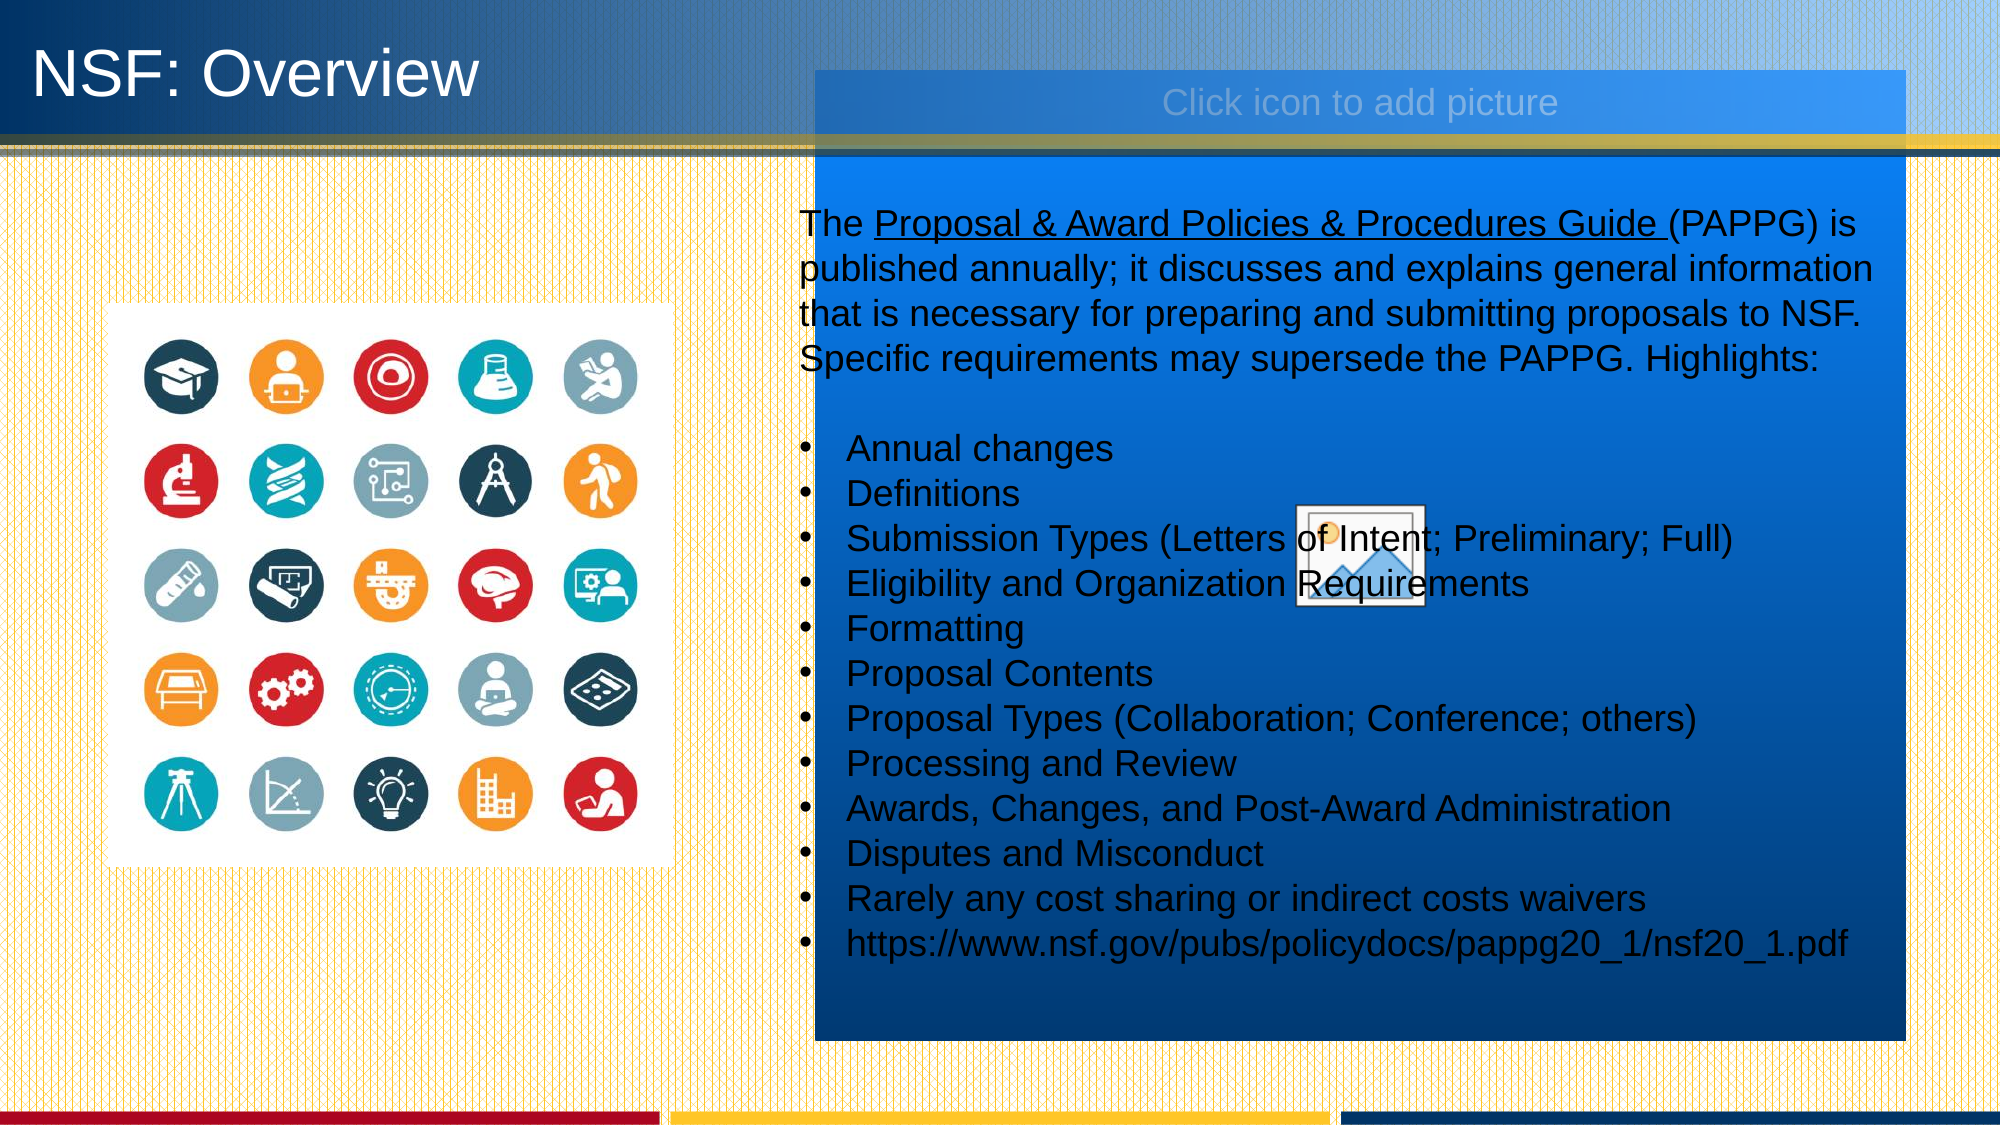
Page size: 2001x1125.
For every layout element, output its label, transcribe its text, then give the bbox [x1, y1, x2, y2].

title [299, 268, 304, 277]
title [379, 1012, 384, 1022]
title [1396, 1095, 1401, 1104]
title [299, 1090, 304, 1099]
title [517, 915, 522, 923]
text_box [0, 133, 815, 148]
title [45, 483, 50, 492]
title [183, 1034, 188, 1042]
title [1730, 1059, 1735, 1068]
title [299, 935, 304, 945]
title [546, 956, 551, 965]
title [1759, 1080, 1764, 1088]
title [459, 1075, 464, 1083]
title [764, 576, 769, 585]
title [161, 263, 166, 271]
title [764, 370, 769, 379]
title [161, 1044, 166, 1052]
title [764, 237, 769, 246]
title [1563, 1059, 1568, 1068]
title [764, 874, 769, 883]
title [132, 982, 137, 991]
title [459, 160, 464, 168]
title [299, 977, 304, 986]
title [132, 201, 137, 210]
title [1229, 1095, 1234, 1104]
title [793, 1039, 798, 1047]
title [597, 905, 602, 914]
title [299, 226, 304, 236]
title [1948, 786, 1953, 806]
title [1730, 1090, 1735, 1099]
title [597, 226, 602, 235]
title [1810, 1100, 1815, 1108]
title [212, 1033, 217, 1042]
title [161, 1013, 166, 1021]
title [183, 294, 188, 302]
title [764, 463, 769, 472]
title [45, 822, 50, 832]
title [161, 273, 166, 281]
text_box The Proposal & Award Policies & Procedures Guide (PAPPG) is published annually; it discusses and explains general information that is necessary for preparing and submitting proposals to NSF. Specific requirements may supersede the PAPPG. Highlights: Annual changes Definitions Submission Types (Letters of Intent; Preliminary; Full) Eligibility and Organization Requirements Formatting Proposal Contents Proposal Types (Collaboration; Conference; others) Processing and Review Awards, Changes, and Post-Award Administration Disputes and Misconduct Rarely any cost sharing or indirect costs waivers https://www.nsf.gov/pubs/policydocs/pappg20_1/nsf20_1.pdf [784, 191, 815, 1016]
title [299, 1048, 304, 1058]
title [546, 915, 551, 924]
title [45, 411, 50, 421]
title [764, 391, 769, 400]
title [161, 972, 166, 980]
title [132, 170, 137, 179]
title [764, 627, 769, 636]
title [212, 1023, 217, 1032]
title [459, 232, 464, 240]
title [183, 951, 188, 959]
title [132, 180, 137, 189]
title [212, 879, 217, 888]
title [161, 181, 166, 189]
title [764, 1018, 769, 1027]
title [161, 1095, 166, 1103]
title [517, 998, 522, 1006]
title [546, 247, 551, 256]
text_box [0, 148, 815, 158]
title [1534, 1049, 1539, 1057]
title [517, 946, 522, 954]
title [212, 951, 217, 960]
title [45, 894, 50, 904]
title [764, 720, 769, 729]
picture [0, 1111, 2000, 1125]
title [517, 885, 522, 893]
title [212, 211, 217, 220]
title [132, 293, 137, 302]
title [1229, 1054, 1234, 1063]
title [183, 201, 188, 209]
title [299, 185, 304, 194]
text_box [1906, 133, 2000, 148]
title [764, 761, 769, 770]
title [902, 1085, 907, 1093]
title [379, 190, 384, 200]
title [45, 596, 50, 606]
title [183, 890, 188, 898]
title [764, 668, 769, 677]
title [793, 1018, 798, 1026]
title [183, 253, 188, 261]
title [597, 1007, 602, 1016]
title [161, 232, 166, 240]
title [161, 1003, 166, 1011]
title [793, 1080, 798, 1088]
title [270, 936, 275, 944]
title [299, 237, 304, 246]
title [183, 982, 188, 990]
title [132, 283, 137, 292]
text_box The Proposal & Award Policies & Procedures Guide (PAPPG) is published annually; it discusses and explains general information that is necessary for preparing and submitting proposals to NSF. Specific requirements may supersede the PAPPG. Highlights: Annual changes Definitions Submission Types (Letters of Intent; Preliminary; Full) Eligibility and Organization Requirements Formatting Proposal Contents Proposal Types (Collaboration; Conference; others) Processing and Review Awards, Changes, and Post-Award Administration Disputes and Misconduct Rarely any cost sharing or indirect costs waivers https://www.nsf.gov/pubs/policydocs/pappg20_1/nsf20_1.pdf [1906, 191, 1934, 1016]
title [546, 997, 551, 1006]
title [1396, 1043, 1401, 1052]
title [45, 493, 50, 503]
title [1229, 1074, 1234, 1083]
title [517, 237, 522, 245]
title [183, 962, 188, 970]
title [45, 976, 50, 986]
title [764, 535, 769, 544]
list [108, 303, 673, 868]
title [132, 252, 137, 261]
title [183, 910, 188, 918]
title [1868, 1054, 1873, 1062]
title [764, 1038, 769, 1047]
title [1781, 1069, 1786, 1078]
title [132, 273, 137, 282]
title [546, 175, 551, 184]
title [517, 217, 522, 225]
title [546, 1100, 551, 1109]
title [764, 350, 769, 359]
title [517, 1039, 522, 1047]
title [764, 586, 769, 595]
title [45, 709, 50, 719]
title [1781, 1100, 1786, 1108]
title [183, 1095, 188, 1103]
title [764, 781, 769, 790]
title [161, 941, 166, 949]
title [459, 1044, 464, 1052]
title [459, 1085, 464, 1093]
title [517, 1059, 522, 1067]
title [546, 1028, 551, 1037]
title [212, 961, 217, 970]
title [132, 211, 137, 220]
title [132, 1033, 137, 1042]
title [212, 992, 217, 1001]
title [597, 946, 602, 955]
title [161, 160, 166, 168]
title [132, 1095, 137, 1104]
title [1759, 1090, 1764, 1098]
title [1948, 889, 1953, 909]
picture [815, 70, 1906, 1041]
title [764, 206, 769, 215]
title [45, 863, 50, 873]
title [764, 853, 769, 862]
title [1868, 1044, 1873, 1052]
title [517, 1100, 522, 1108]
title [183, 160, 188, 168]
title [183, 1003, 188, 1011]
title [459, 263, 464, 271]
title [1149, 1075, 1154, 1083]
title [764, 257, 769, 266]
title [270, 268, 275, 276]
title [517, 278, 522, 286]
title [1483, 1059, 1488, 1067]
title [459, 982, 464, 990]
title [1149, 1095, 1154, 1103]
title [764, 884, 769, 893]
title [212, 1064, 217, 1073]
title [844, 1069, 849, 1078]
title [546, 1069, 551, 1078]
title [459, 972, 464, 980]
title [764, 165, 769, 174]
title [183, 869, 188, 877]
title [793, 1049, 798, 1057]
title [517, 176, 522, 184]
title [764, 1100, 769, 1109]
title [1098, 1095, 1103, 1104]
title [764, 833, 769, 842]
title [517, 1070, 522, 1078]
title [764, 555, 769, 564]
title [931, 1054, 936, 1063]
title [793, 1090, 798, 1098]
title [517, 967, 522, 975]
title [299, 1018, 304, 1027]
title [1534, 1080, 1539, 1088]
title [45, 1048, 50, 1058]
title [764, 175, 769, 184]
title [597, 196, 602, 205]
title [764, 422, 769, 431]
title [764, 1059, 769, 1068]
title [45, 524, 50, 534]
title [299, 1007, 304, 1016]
text_box [0, 0, 2000, 133]
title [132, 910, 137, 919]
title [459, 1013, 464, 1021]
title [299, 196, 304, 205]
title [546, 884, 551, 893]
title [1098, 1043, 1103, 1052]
text_box [1906, 148, 2000, 158]
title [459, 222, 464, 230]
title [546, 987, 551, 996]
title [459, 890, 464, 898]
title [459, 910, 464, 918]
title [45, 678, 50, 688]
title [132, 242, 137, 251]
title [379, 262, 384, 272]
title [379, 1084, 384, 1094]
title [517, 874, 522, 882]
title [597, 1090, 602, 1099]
title Pre-Award Sponsor Showcase [0, 158, 6, 1111]
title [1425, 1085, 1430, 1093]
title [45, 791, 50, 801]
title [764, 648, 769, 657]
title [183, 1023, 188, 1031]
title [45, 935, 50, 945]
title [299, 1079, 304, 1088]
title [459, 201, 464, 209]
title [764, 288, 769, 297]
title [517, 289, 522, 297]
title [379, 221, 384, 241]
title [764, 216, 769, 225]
text_box NSF: Overview [16, 22, 1792, 119]
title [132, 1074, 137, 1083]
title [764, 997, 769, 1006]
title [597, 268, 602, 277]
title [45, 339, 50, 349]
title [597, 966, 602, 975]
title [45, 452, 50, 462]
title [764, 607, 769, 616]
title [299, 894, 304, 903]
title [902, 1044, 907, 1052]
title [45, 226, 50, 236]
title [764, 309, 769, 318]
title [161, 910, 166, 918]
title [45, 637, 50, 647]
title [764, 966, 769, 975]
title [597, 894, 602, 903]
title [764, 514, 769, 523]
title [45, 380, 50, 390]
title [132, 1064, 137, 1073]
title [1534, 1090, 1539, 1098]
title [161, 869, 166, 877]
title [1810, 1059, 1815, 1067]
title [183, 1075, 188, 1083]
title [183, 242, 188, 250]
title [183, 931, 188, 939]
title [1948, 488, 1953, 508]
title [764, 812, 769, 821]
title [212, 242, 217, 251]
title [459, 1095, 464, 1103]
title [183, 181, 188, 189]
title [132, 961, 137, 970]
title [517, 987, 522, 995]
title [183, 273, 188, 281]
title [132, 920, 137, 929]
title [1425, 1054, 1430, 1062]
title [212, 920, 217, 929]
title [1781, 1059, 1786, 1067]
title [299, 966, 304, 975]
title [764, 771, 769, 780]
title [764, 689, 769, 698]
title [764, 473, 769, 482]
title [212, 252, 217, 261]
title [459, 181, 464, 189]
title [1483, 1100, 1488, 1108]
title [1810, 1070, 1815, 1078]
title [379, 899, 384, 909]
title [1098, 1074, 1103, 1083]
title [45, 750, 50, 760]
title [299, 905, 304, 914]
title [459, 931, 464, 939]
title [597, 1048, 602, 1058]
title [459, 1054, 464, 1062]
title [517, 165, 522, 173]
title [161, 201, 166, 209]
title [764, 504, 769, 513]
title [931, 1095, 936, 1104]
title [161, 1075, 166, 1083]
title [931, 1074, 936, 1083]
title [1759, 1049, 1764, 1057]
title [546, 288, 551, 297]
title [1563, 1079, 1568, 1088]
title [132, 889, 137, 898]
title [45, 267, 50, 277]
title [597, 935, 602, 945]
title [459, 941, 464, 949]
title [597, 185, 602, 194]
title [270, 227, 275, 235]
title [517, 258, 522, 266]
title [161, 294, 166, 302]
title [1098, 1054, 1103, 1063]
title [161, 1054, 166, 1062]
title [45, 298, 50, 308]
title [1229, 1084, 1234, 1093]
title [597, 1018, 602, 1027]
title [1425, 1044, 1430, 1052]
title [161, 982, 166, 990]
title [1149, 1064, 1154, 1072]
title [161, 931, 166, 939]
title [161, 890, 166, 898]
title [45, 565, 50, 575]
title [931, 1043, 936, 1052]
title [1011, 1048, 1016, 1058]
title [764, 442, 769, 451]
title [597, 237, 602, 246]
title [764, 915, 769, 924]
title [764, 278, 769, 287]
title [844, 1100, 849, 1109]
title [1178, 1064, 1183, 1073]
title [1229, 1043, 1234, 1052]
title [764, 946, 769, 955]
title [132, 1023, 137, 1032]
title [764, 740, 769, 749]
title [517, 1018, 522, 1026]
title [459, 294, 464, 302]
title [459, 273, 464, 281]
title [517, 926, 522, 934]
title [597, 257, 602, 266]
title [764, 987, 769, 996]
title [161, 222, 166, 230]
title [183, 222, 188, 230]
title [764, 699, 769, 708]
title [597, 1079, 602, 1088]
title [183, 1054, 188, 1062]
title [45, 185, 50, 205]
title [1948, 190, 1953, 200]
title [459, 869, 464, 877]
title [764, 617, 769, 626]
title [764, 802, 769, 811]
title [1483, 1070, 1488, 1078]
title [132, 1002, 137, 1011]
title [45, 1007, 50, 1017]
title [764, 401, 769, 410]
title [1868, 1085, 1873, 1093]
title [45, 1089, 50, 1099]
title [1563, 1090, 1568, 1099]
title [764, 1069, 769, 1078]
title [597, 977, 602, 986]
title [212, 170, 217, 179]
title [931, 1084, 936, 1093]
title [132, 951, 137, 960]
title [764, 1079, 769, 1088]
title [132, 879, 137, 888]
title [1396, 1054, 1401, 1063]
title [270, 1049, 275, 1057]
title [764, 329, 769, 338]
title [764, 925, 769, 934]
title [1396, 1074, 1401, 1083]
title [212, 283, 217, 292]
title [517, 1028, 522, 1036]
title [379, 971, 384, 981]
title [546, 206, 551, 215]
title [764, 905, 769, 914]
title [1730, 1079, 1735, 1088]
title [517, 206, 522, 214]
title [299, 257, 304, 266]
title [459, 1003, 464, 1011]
